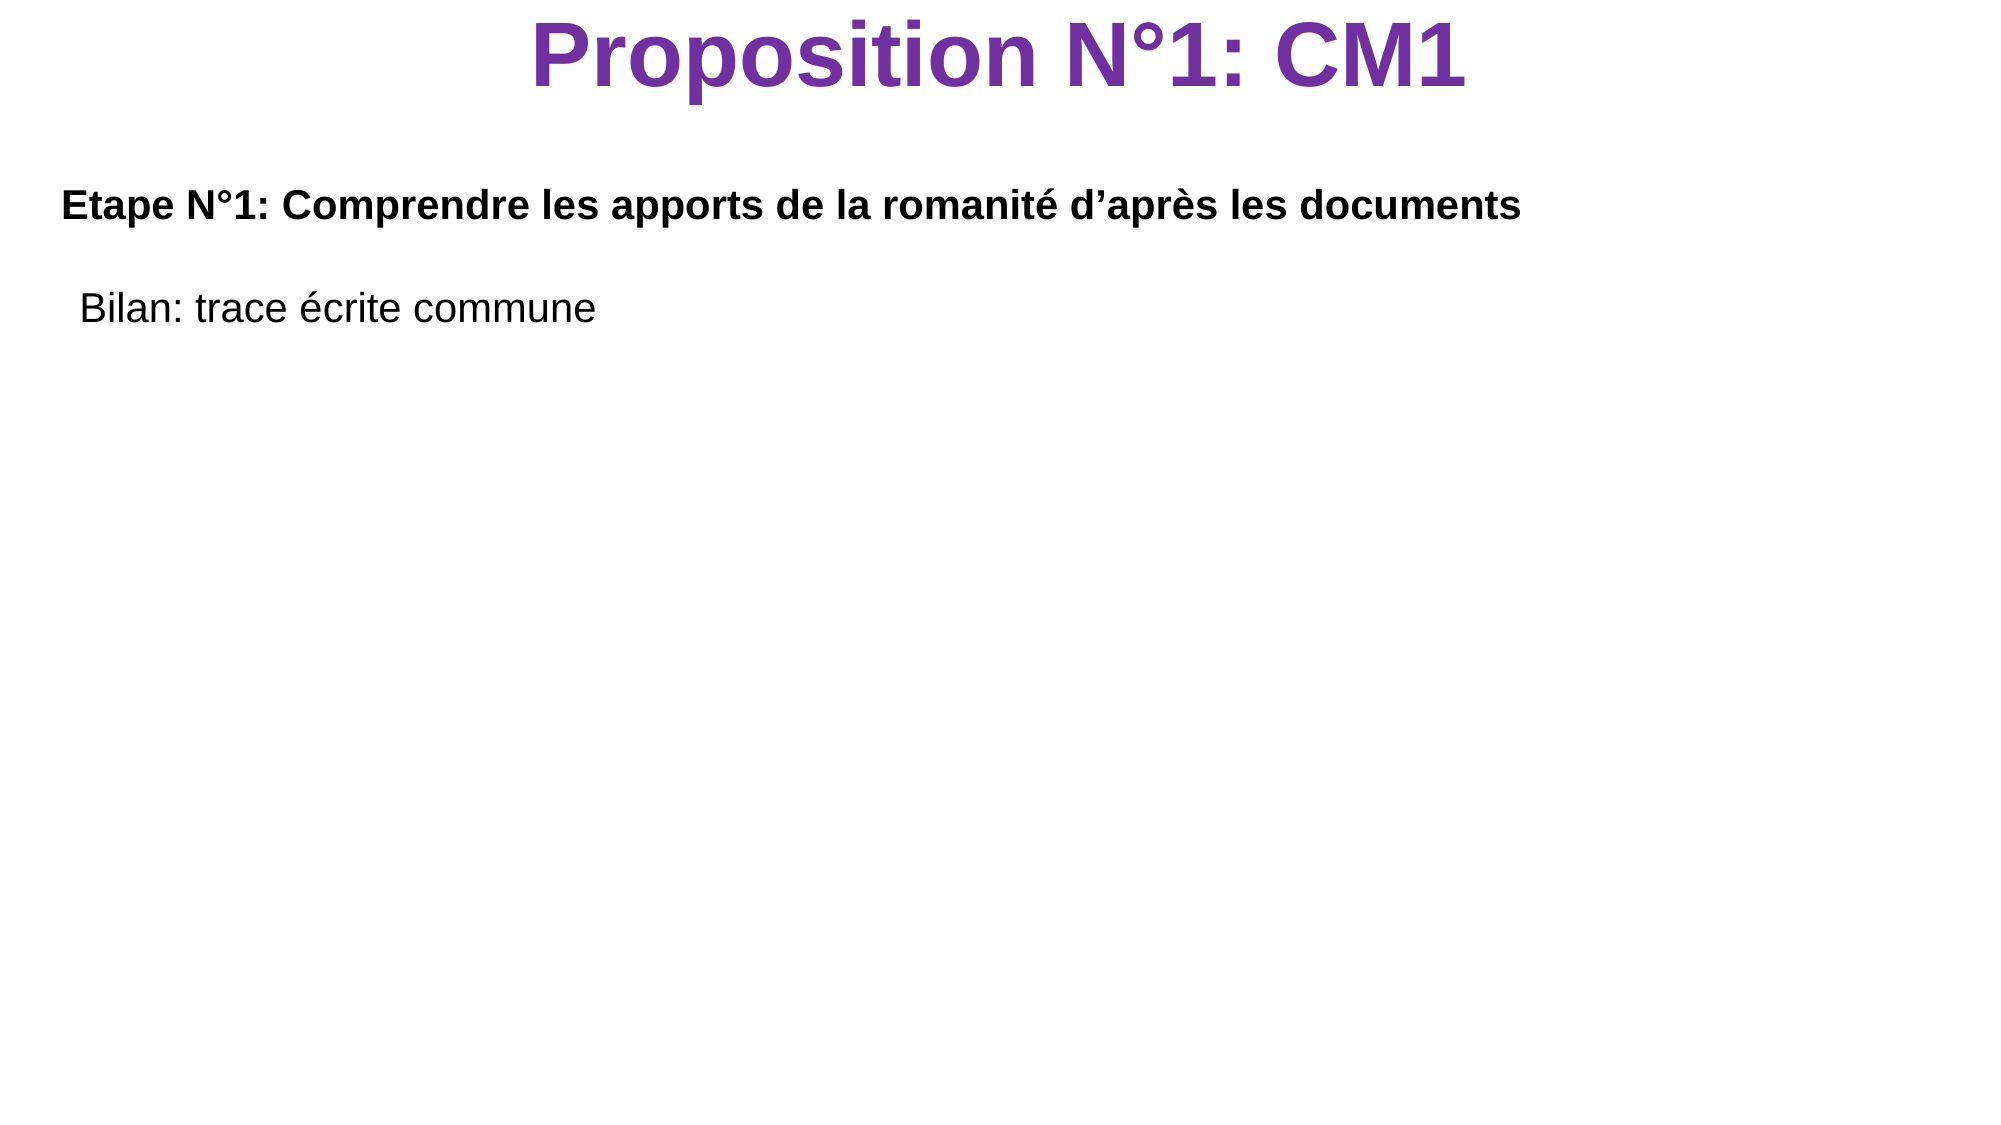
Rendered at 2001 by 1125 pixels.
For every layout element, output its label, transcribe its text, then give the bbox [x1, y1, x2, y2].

text_box Proposition N°1: CM1 [0, 0, 2000, 134]
text_box Etape N°1: Comprendre les apports de la romanité d’après les documents [46, 170, 1955, 236]
text_box Bilan: trace écrite commune [64, 273, 1881, 339]
